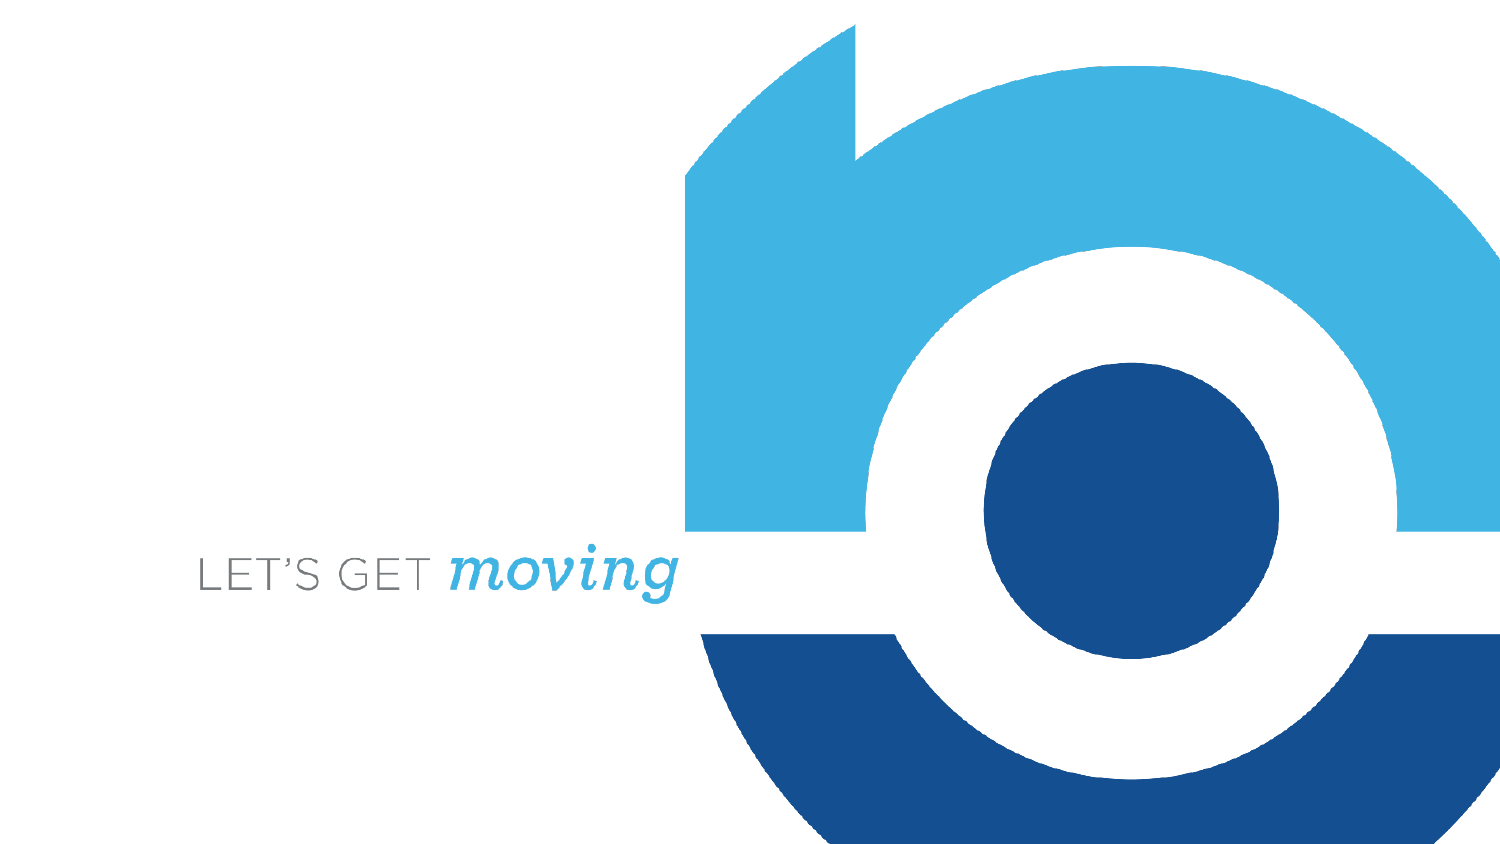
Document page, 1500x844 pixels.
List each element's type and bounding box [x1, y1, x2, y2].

picture [180, 14, 1500, 844]
